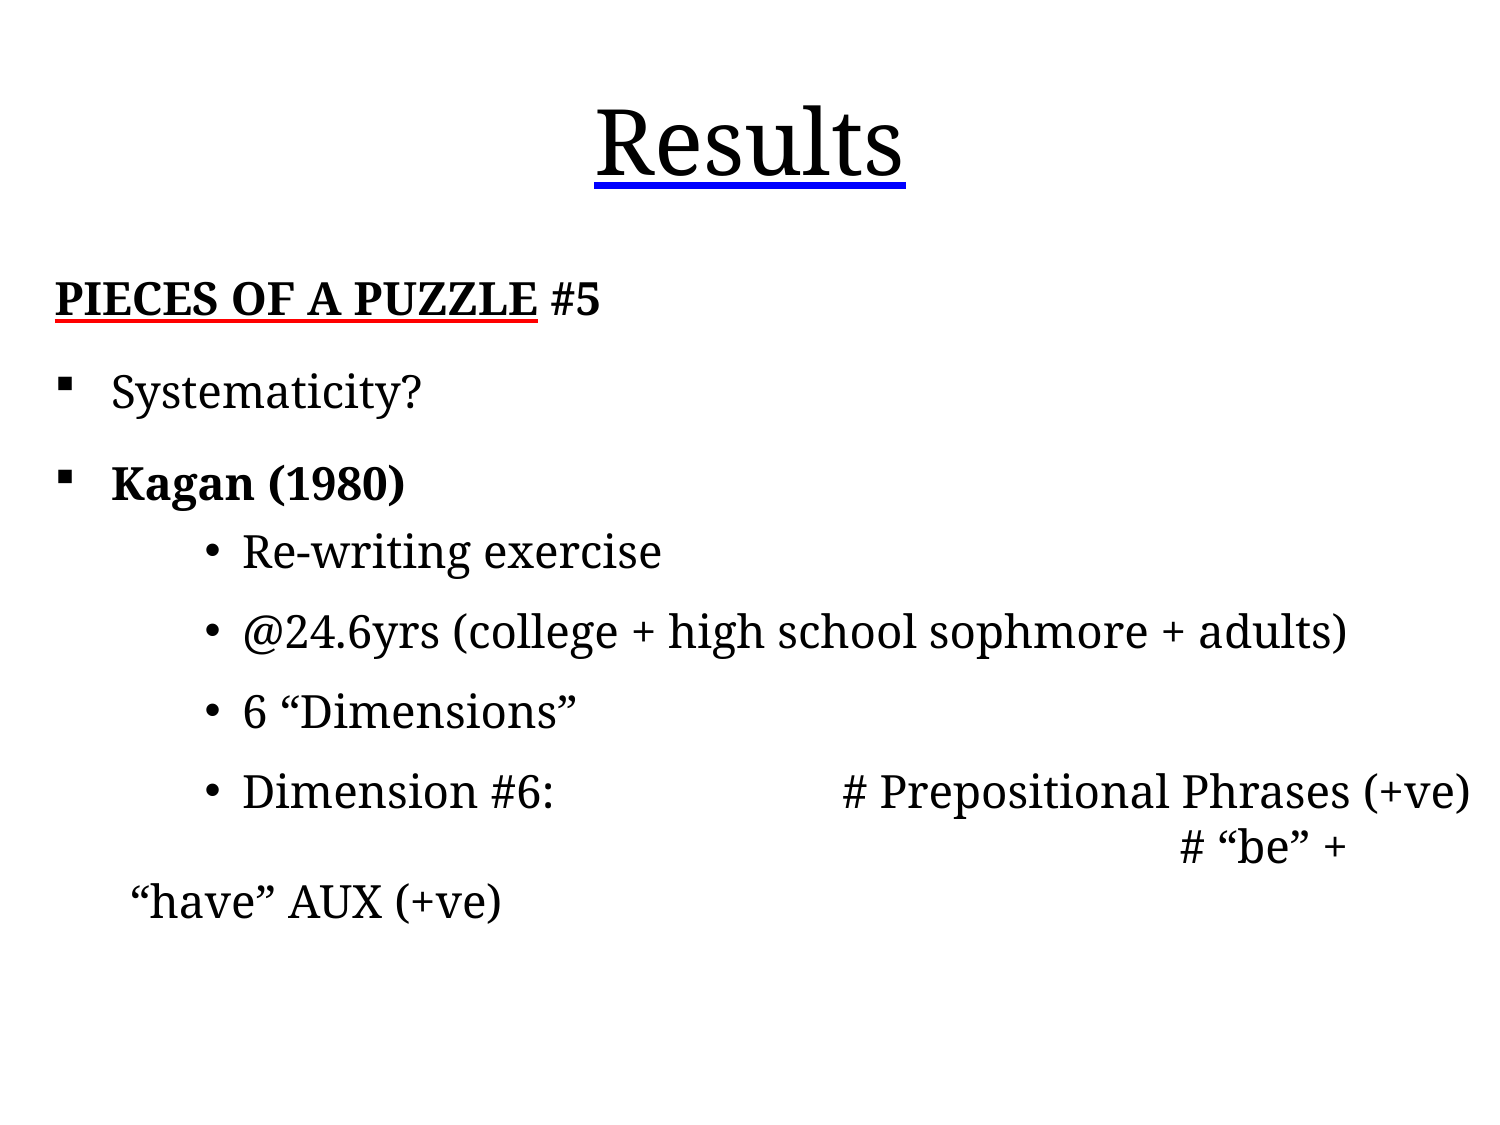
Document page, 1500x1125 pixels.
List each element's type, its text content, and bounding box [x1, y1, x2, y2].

list PIECES OF A PUZZLE #5 Systematicity? Kagan (1980) Re-writing exercise @24.6yrs (college + high school sophmore + adults) 6 “Dimensions” Dimension #6: # Prepositional Phrases (+ve) # “be” + “have” AUX (+ve) [39, 262, 1500, 1072]
title Results [75, 45, 1425, 233]
